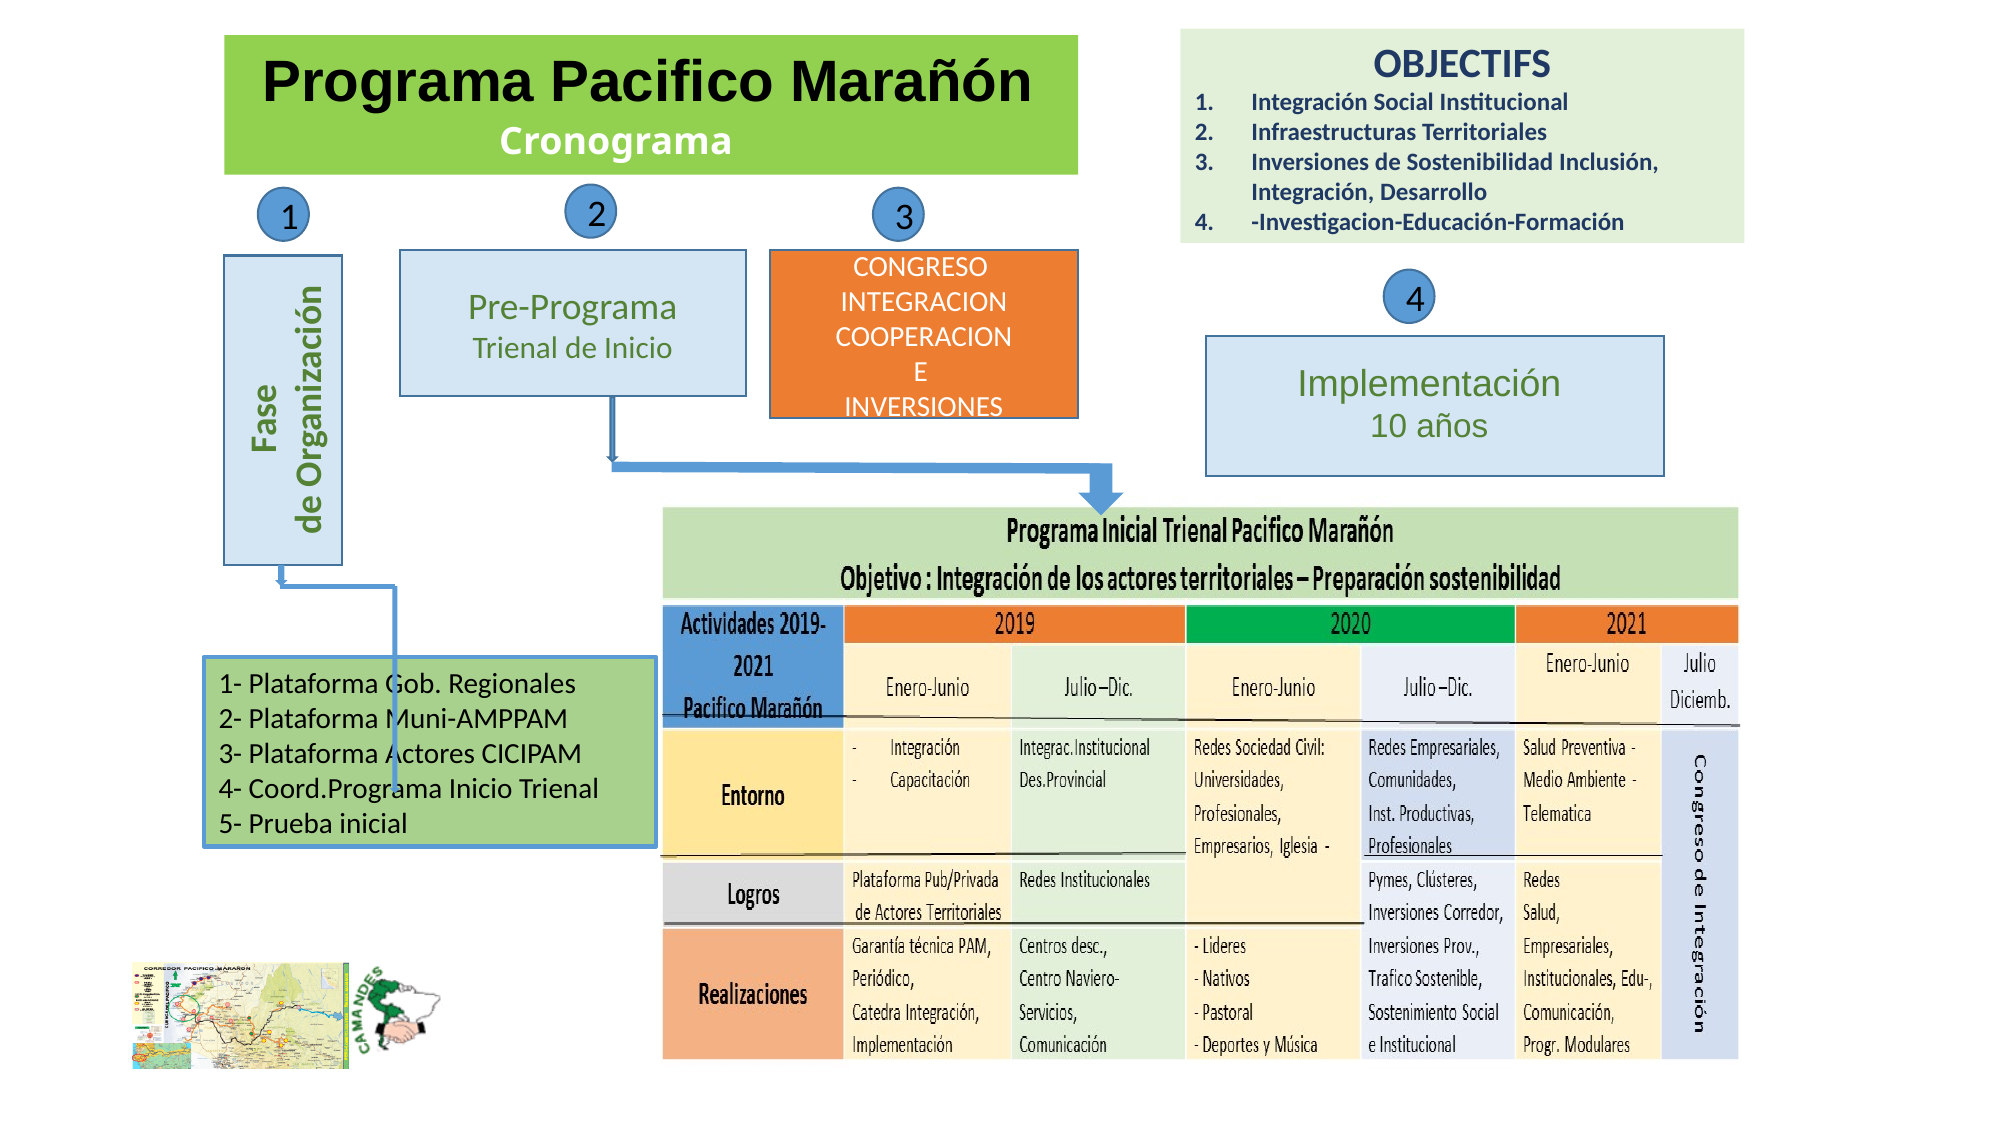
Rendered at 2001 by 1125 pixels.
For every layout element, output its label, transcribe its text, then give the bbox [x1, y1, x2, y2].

text_box 4 [1382, 268, 1436, 325]
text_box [611, 463, 1124, 516]
text_box 3 [871, 186, 925, 242]
text_box [224, 35, 1079, 175]
text_box CONGRESO INTEGRACION COOPERACION E INVERSIONES [769, 249, 1079, 419]
text_box Cronograma [484, 109, 748, 170]
text_box Pre-Programa Trienal de Inicio [399, 249, 747, 397]
text_box [387, 585, 403, 795]
picture [660, 496, 1742, 1075]
text_box [272, 563, 291, 588]
text_box Programa Pacifico Marañón [247, 36, 1049, 121]
text_box 1- Plataforma Gob. Regionales 2- Plataforma Muni-AMPPAM 3- Plataforma Actores CICIPAM 4- Coord.Programa Inicio Trienal 5- Prueba inicial [203, 656, 656, 847]
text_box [1205, 335, 1664, 476]
text_box OBJECTIFS Integración Social Institucional Infraestructuras Territoriales Inversiones de Sostenibilidad Inclusión, Integración, Desarrollo -Investigacion-Educación-Formación [1180, 28, 1745, 243]
text_box [606, 397, 619, 462]
text_box 2 [564, 183, 618, 239]
text_box Fase de Organización [223, 254, 343, 566]
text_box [132, 960, 443, 1069]
text_box 1 [256, 186, 310, 242]
